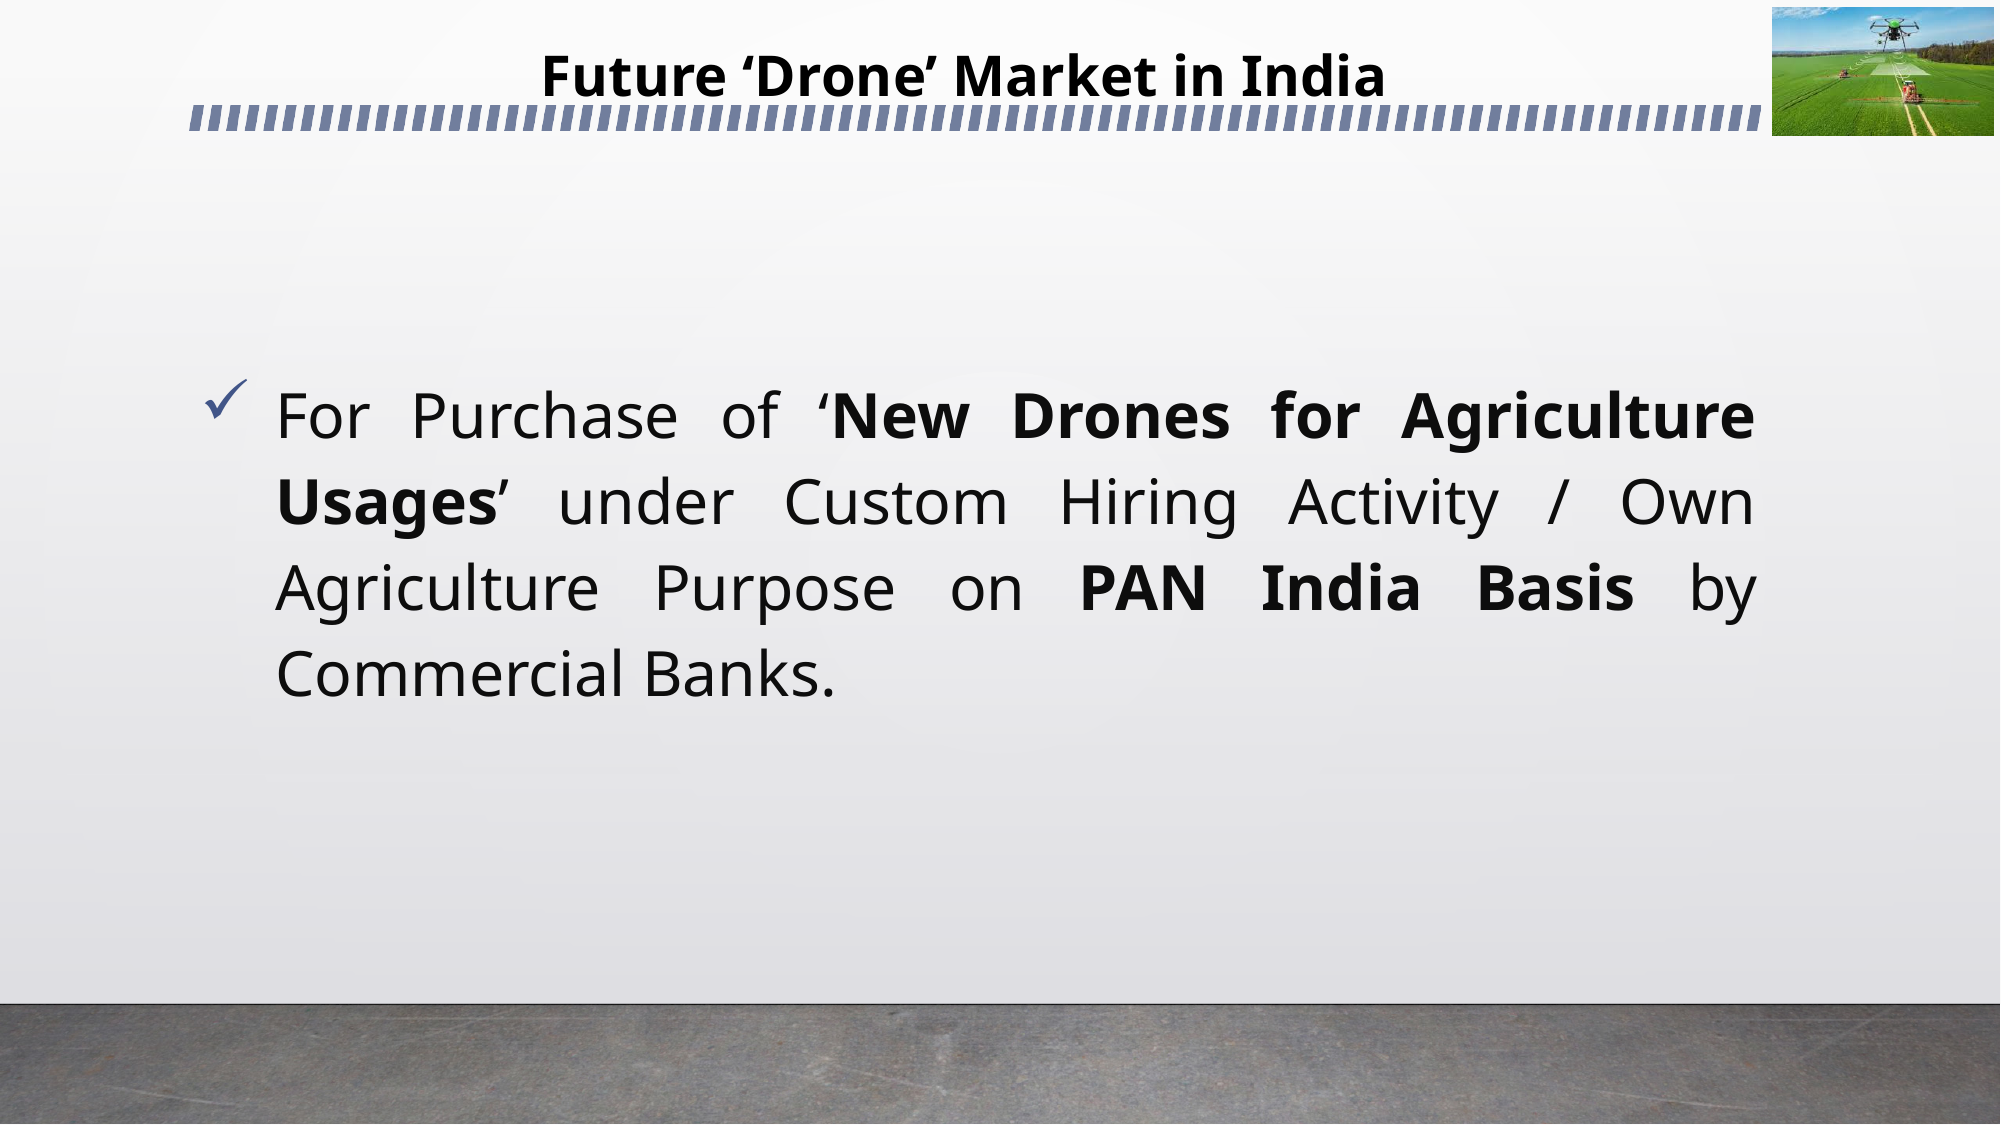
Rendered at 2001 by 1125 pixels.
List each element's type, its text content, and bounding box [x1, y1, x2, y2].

title Future ‘Drone’ Market in India [176, 4, 1753, 110]
picture [1772, 7, 1995, 136]
subtitle For Purchase of ‘New Drones for Agriculture Usages’ under Custom Hiring Activity / Own Agriculture Purpose on PAN India Basis by Commercial Banks. [185, 142, 1773, 960]
picture [0, 1004, 2000, 1124]
